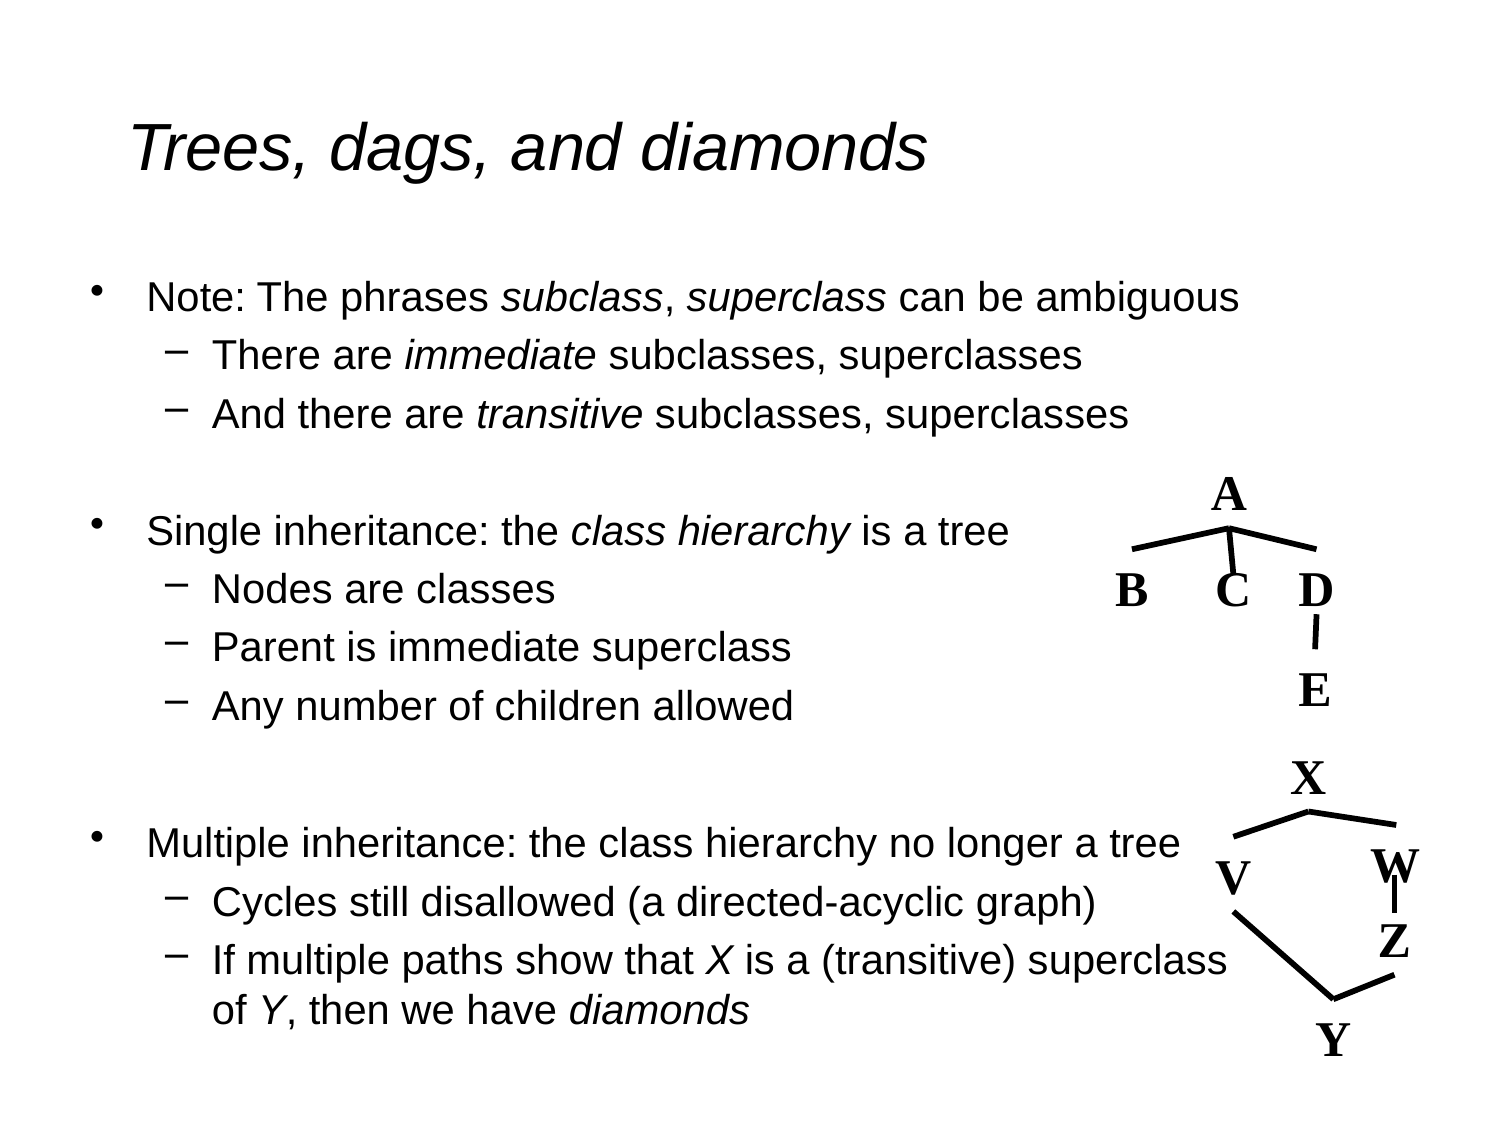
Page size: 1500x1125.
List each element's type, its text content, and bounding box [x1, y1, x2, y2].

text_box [1228, 556, 1234, 575]
text_box W [1355, 824, 1438, 900]
text_box C [1200, 557, 1267, 624]
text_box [1333, 975, 1395, 1000]
text_box Y [1300, 1007, 1367, 1074]
title Trees, dags, and diamonds [112, 49, 1388, 238]
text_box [1311, 812, 1397, 826]
text_box Z [1362, 899, 1426, 975]
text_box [1233, 812, 1309, 837]
list Note: The phrases subclass, superclass can be ambiguous There are immediate subclasses, superclasses And there are transitive subclasses, superclasses Single inheritance: the class hierarchy is a tree Nodes are classes Parent is immediate superclass Any number of children allowed Multiple inheritance: the class hierarchy no longer a tree Cycles still disallowed (a directed-acyclic graph) If multiple paths show that X is a (transitive) superclass of Y, then we have diamonds [74, 262, 1313, 1038]
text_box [1131, 528, 1225, 550]
text_box X [1275, 736, 1342, 810]
text_box E [1283, 649, 1347, 724]
text_box A [1196, 453, 1262, 527]
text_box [1228, 528, 1317, 550]
text_box D [1283, 549, 1350, 624]
text_box B [1100, 549, 1164, 624]
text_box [1233, 912, 1334, 1000]
text_box V [1200, 836, 1267, 912]
